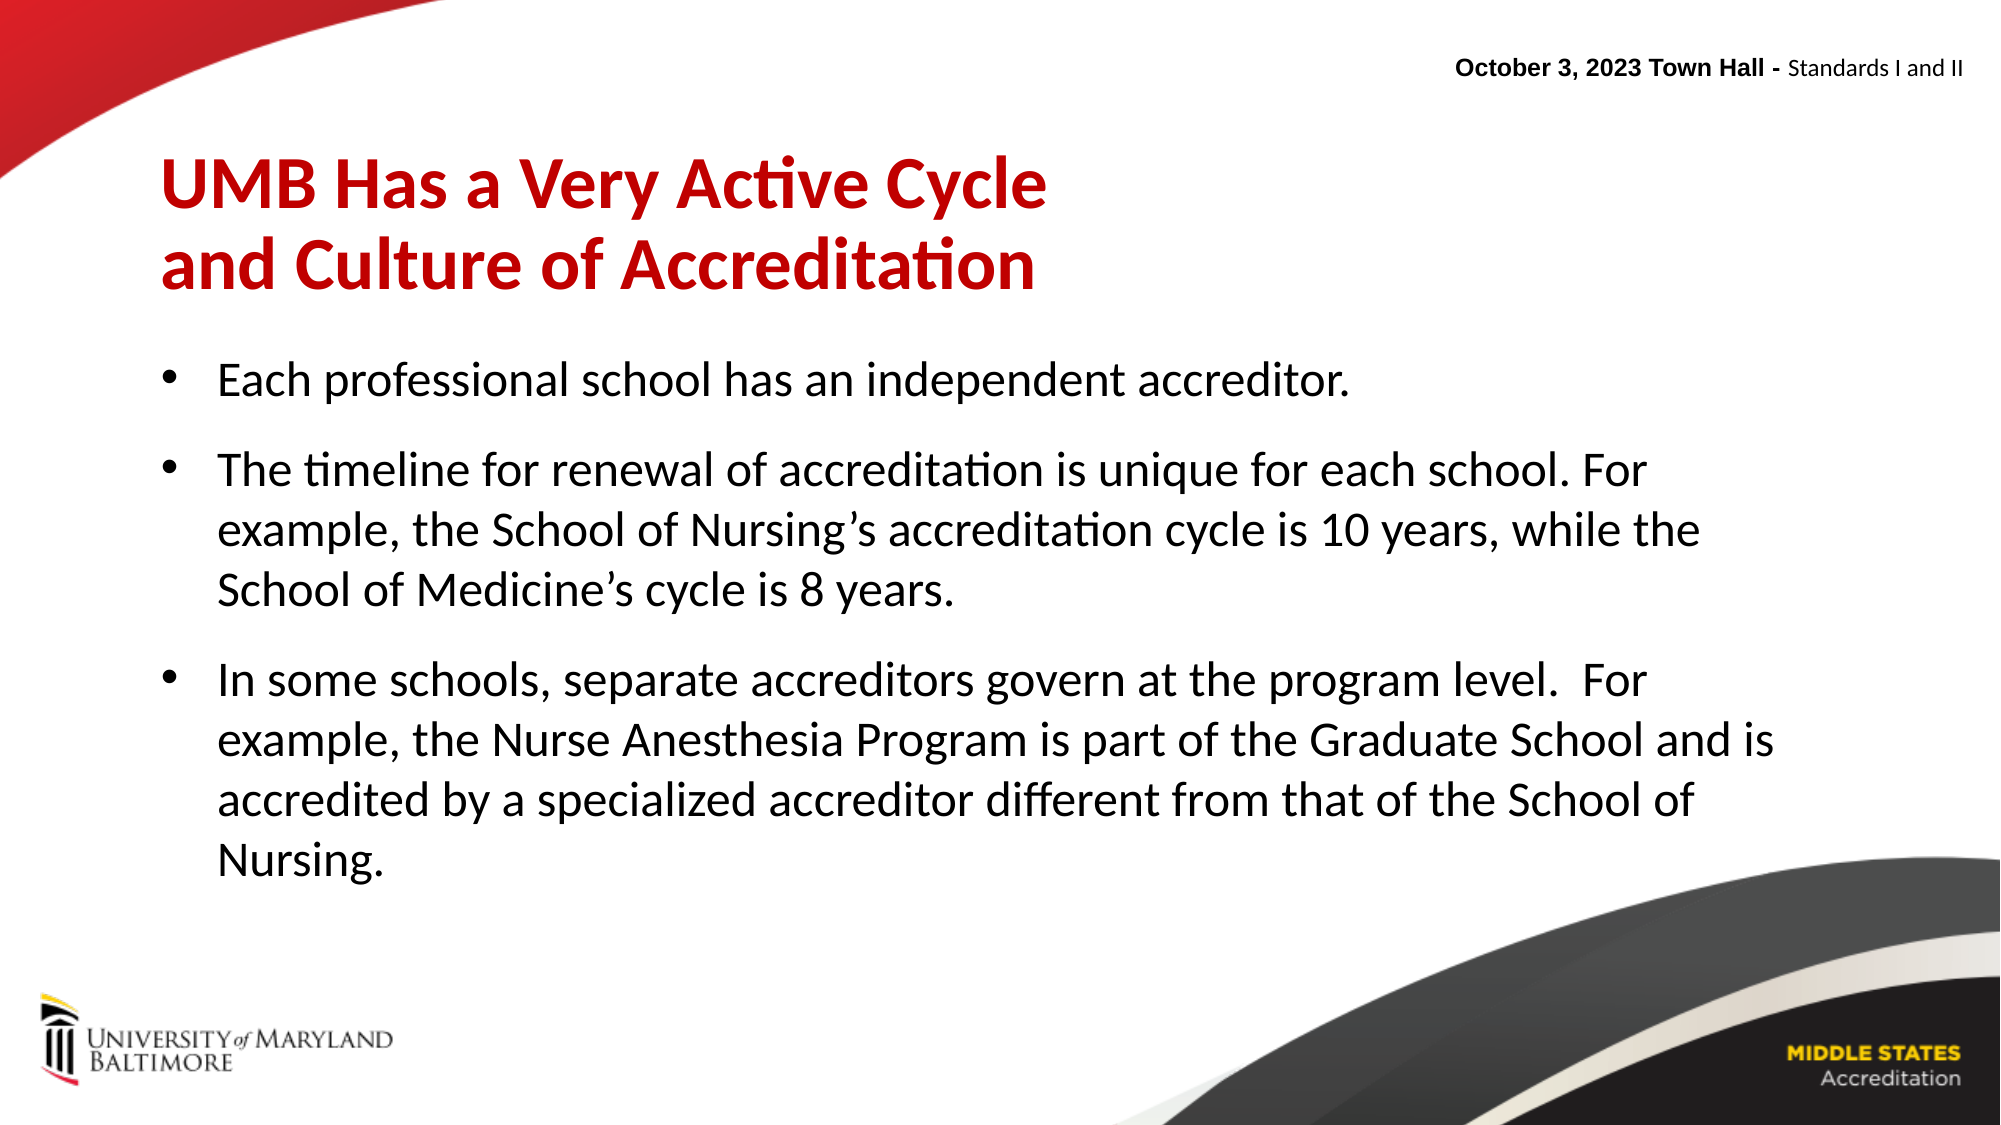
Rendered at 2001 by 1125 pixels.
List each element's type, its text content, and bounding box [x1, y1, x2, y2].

text_box Each professional school has an independent accreditor. The timeline for renewal of accreditation is unique for each school. For example, the School of Nursing’s accreditation cycle is 10 years, while the School of Medicine’s cycle is 8 years. In some schools, separate accreditors govern at the program level. For example, the Nurse Anesthesia Program is part of the Graduate School and is accredited by a specialized accreditor different from that of the School of Nursing. [145, 339, 1855, 954]
text_box October 3, 2023 Town Hall - Standards I and II [1271, 44, 1979, 89]
text_box UMB Has a Very Active Cycle and Culture of Accreditation [145, 136, 1188, 340]
